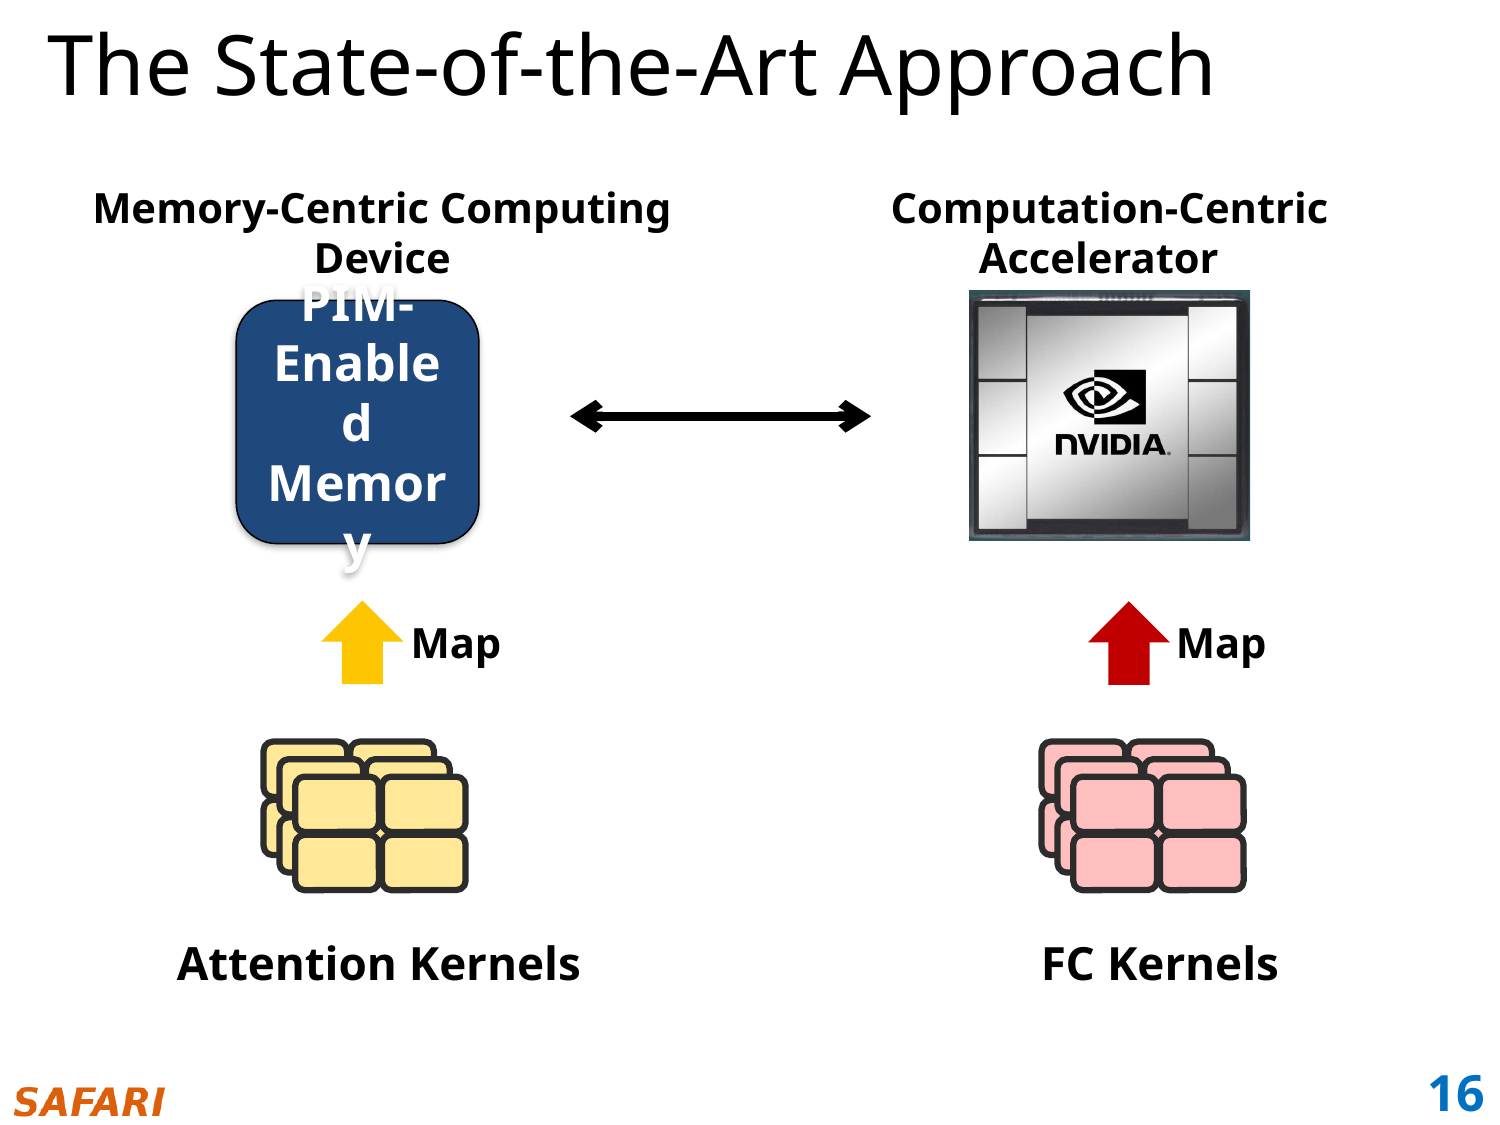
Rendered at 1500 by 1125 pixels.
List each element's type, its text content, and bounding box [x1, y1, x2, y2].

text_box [1041, 741, 1244, 891]
text_box Attention Kernels [138, 927, 620, 997]
text_box Map [378, 609, 534, 675]
text_box FC Kernels [857, 927, 1463, 997]
text_box [319, 598, 385, 687]
text_box Map [1144, 609, 1299, 675]
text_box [263, 741, 466, 891]
title The State-of-the-Art Approach [0, 0, 1500, 138]
text_box Memory-Centric Computing Device [47, 174, 717, 290]
picture [968, 290, 1251, 541]
slide_number 16 [1200, 1065, 1500, 1125]
text_box Computation-Centric Accelerator (e.g., GPU) [783, 174, 1436, 340]
text_box PIM-Enabled Memory [235, 299, 480, 545]
text_box [1085, 599, 1152, 688]
picture [12, 1079, 171, 1125]
